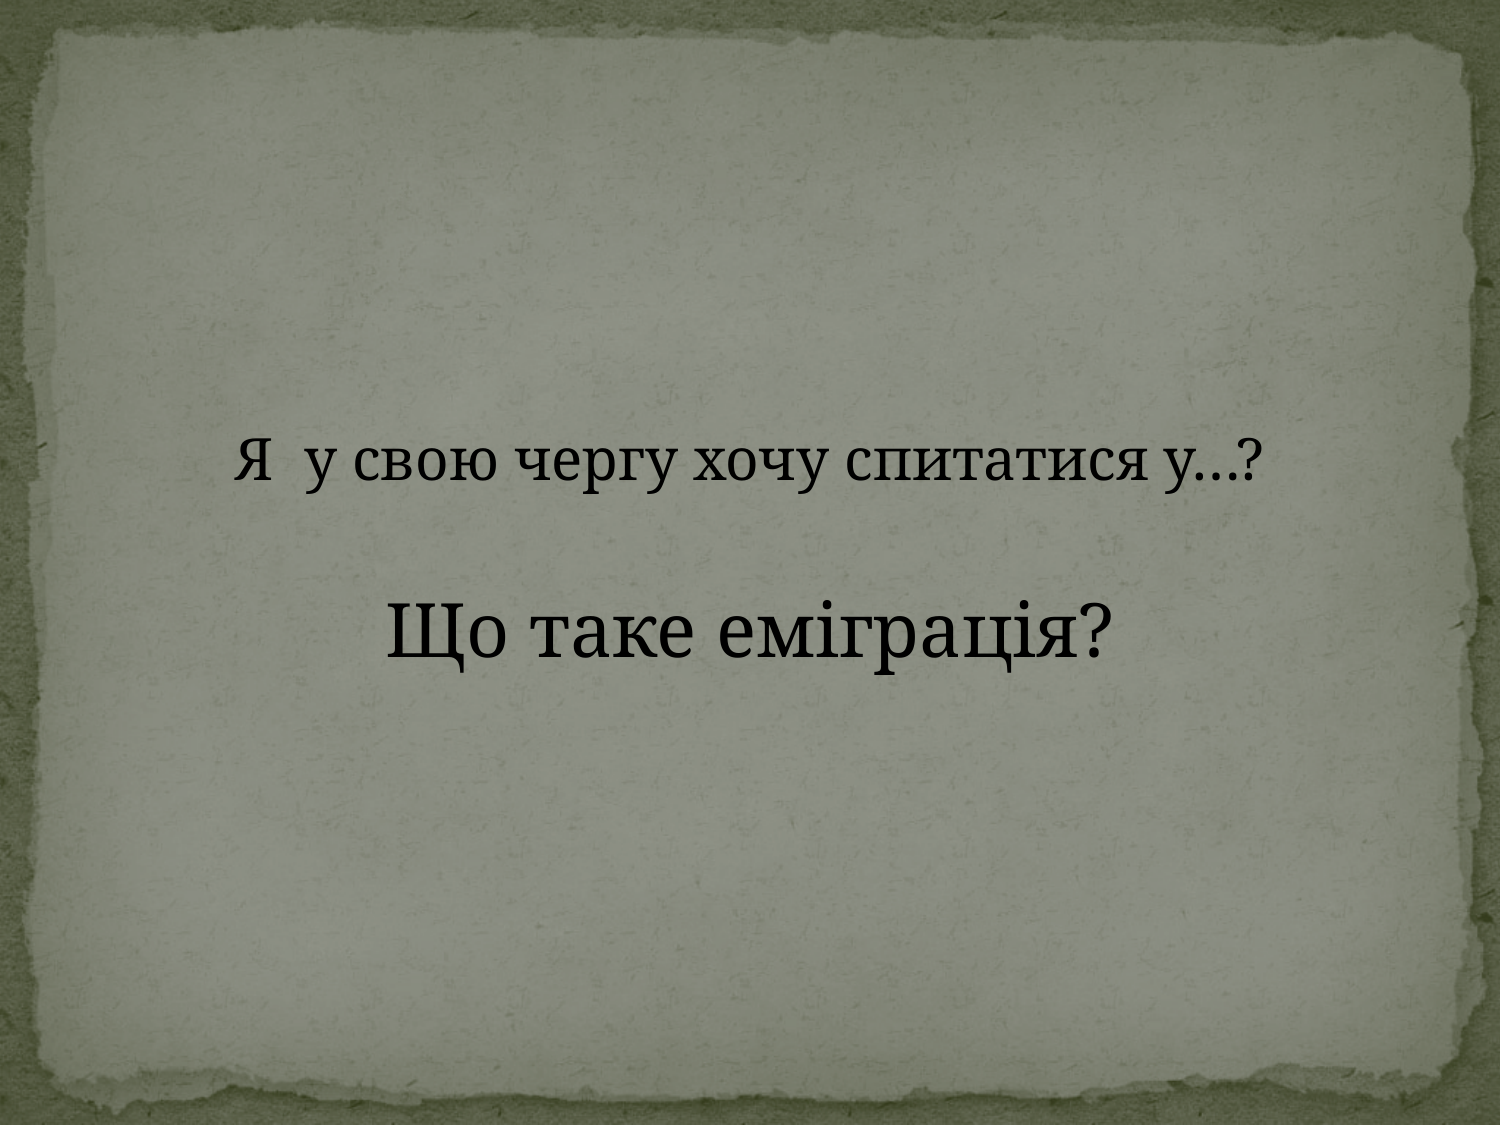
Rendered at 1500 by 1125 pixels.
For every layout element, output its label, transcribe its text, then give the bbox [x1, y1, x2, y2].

list Я у свою чергу хочу спитатися у…? Що таке еміграція? [75, 249, 1425, 1000]
